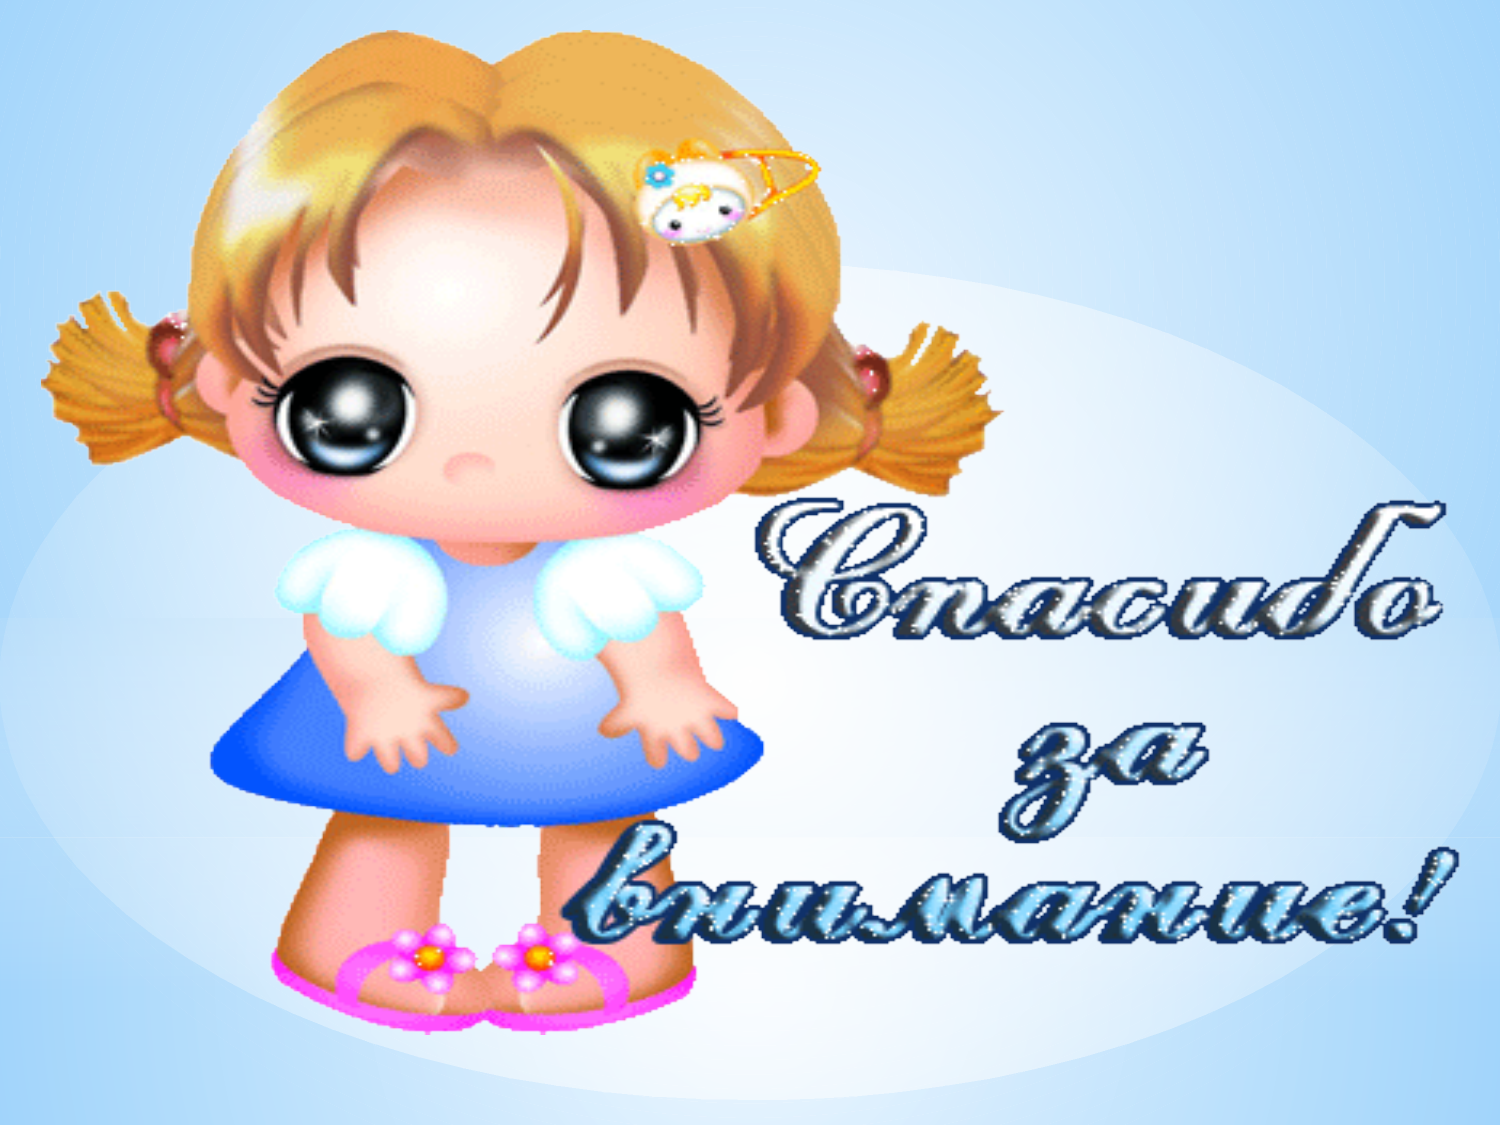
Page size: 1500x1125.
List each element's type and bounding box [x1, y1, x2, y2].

picture [40, 30, 1483, 1036]
